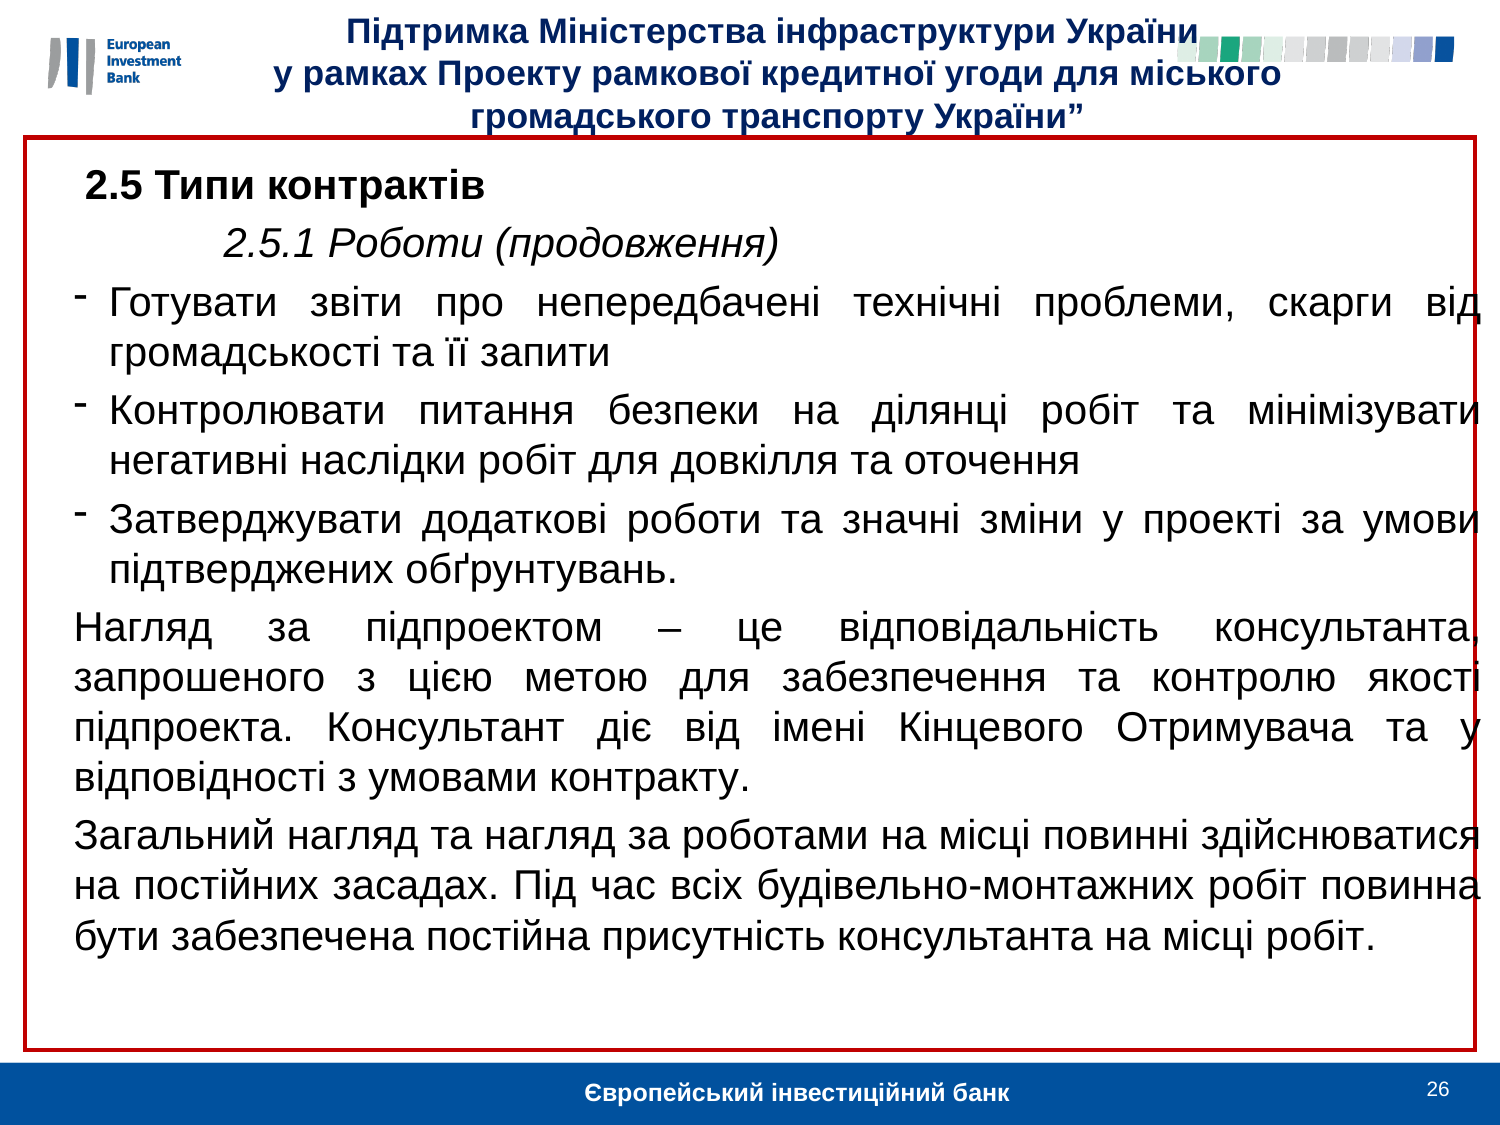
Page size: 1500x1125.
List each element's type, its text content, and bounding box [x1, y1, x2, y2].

text_box 2.5 Типи контрактів 2.5.1 Роботи (продовження) Готувати звіти про непередбачені технічні проблеми, скарги від громадськості та її запити Контролювати питання безпеки на ділянці робіт та мінімізувати негативні наслідки робіт для довкілля та оточення Затверджувати додаткові роботи та значні зміни у проекті за умови підтверджених обґрунтувань. Нагляд за підпроектом – це відповідальність консультанта, запрошеного з цією метою для забезпечення та контролю якості підпроекта. Консультант діє від імені Кінцевого Отримувача та у відповідності з умовами контракту. Загальний нагляд та нагляд за роботами на місці повинні здійснюватися на постійних засадах. Під час всіх будівельно-монтажних робіт повинна бути забезпечена постійна присутність консультанта на місці робіт. [58, 150, 1497, 1125]
text_box Підтримка Міністерства інфраструктури України у рамках Проекту рамкової кредитної угоди для міського громадського транспорту України” [196, 7, 1359, 117]
text_box [24, 137, 1475, 1050]
picture [0, 0, 1500, 1125]
